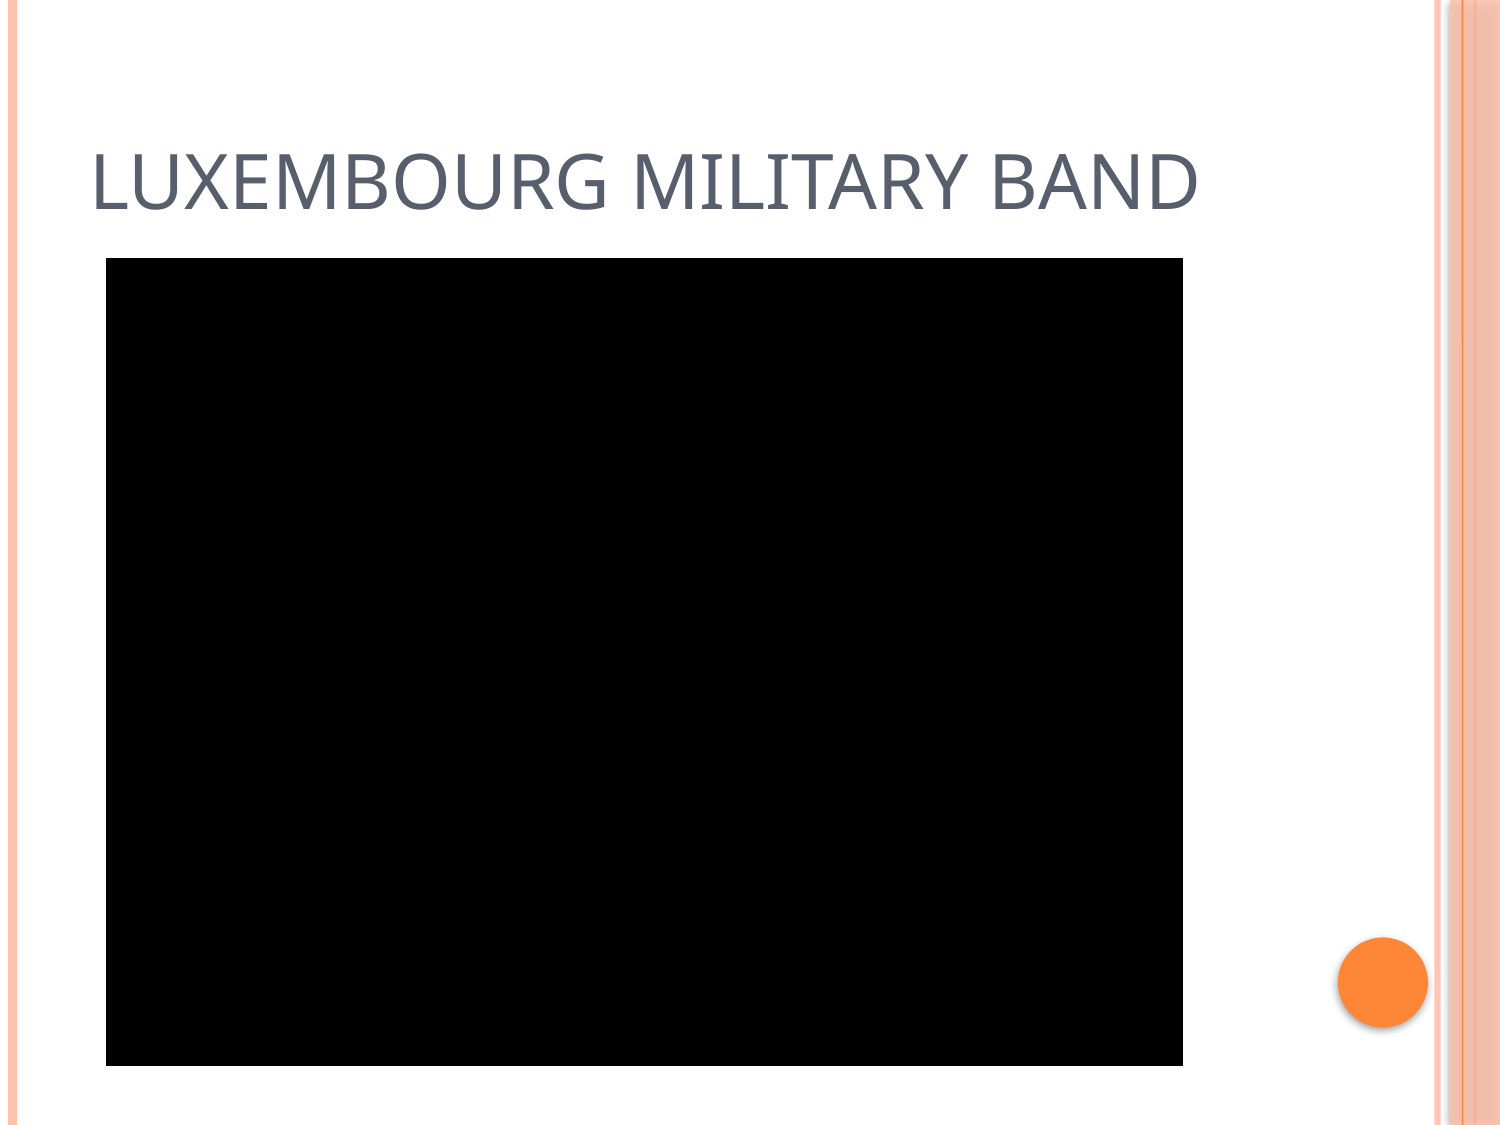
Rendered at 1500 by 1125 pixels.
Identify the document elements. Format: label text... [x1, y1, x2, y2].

title Luxembourg military band [75, 45, 1300, 233]
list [104, 257, 1184, 1067]
